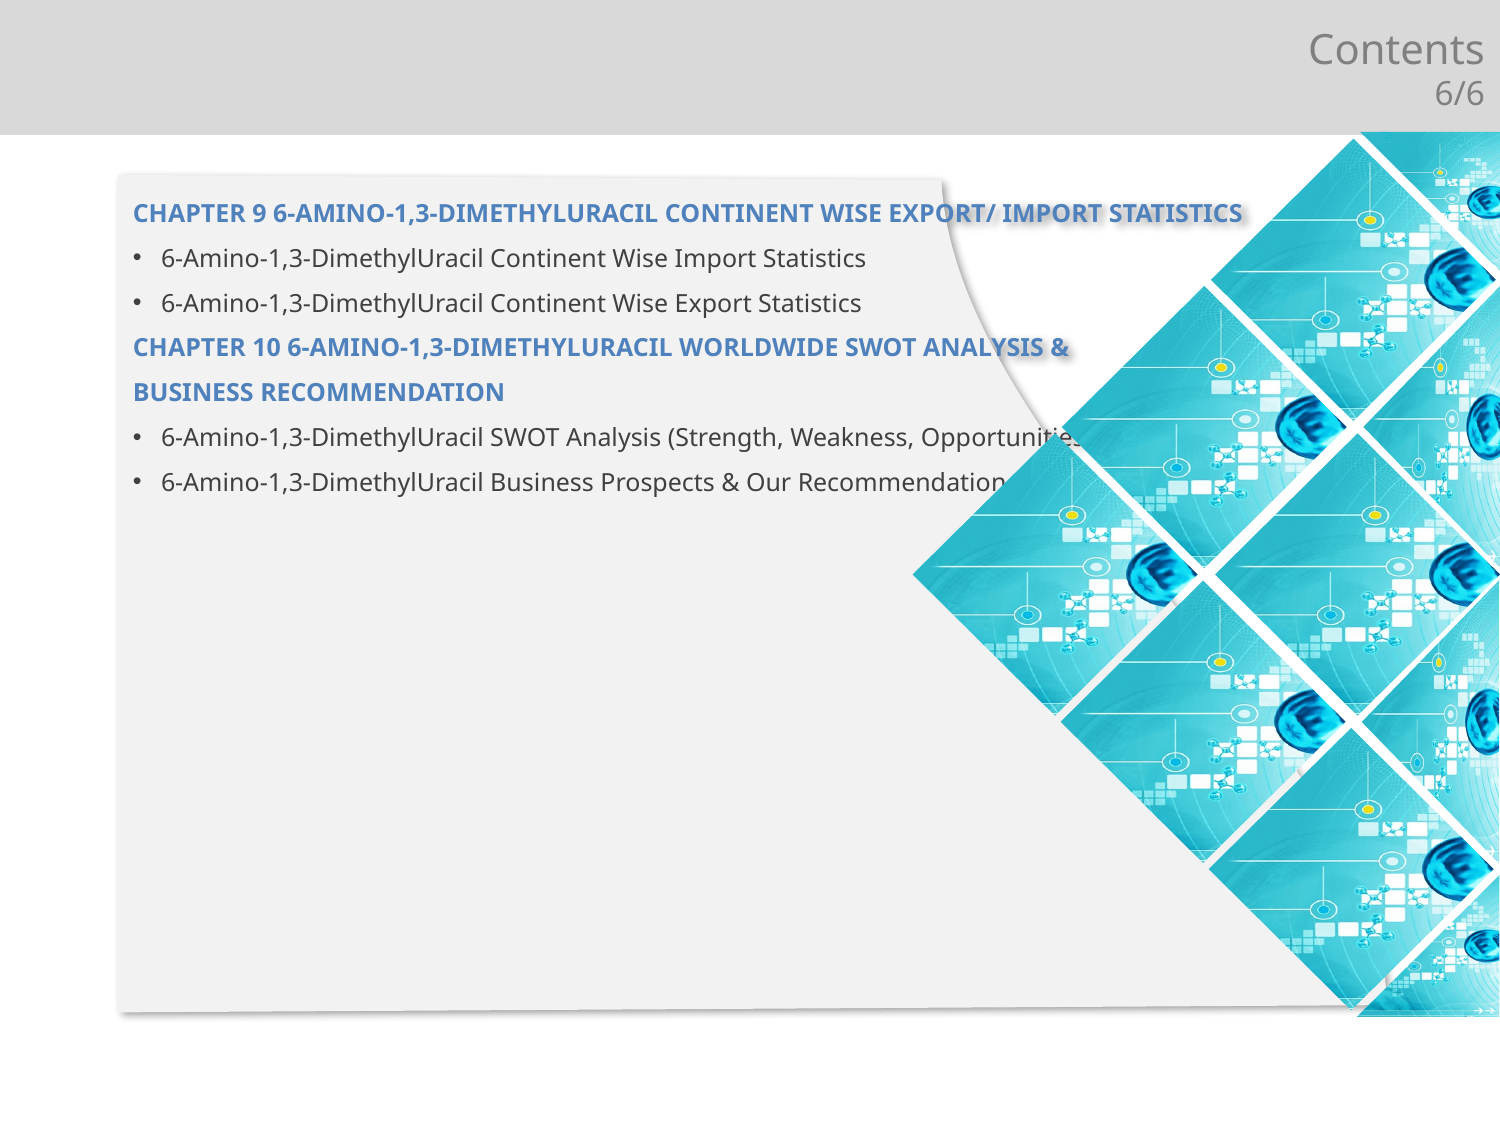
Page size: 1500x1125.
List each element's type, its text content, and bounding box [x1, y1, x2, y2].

text_box CHAPTER 9 6-AMINO-1,3-DIMETHYLURACIL CONTINENT WISE EXPORT/ IMPORT STATISTICS 6-Amino-1,3-DimethylUracil Continent Wise Import Statistics 6-Amino-1,3-DimethylUracil Continent Wise Export Statistics CHAPTER 10 6-AMINO-1,3-DIMETHYLURACIL WORLDWIDE SWOT ANALYSIS & BUSINESS RECOMMENDATION 6-Amino-1,3-DimethylUracil SWOT Analysis (Strength, Weakness, Opportunities & Threat) 6-Amino-1,3-DimethylUracil Business Prospects & Our Recommendation [116, 172, 907, 1015]
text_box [912, 131, 1500, 1018]
text_box Contents 6/6 [0, 0, 1500, 135]
